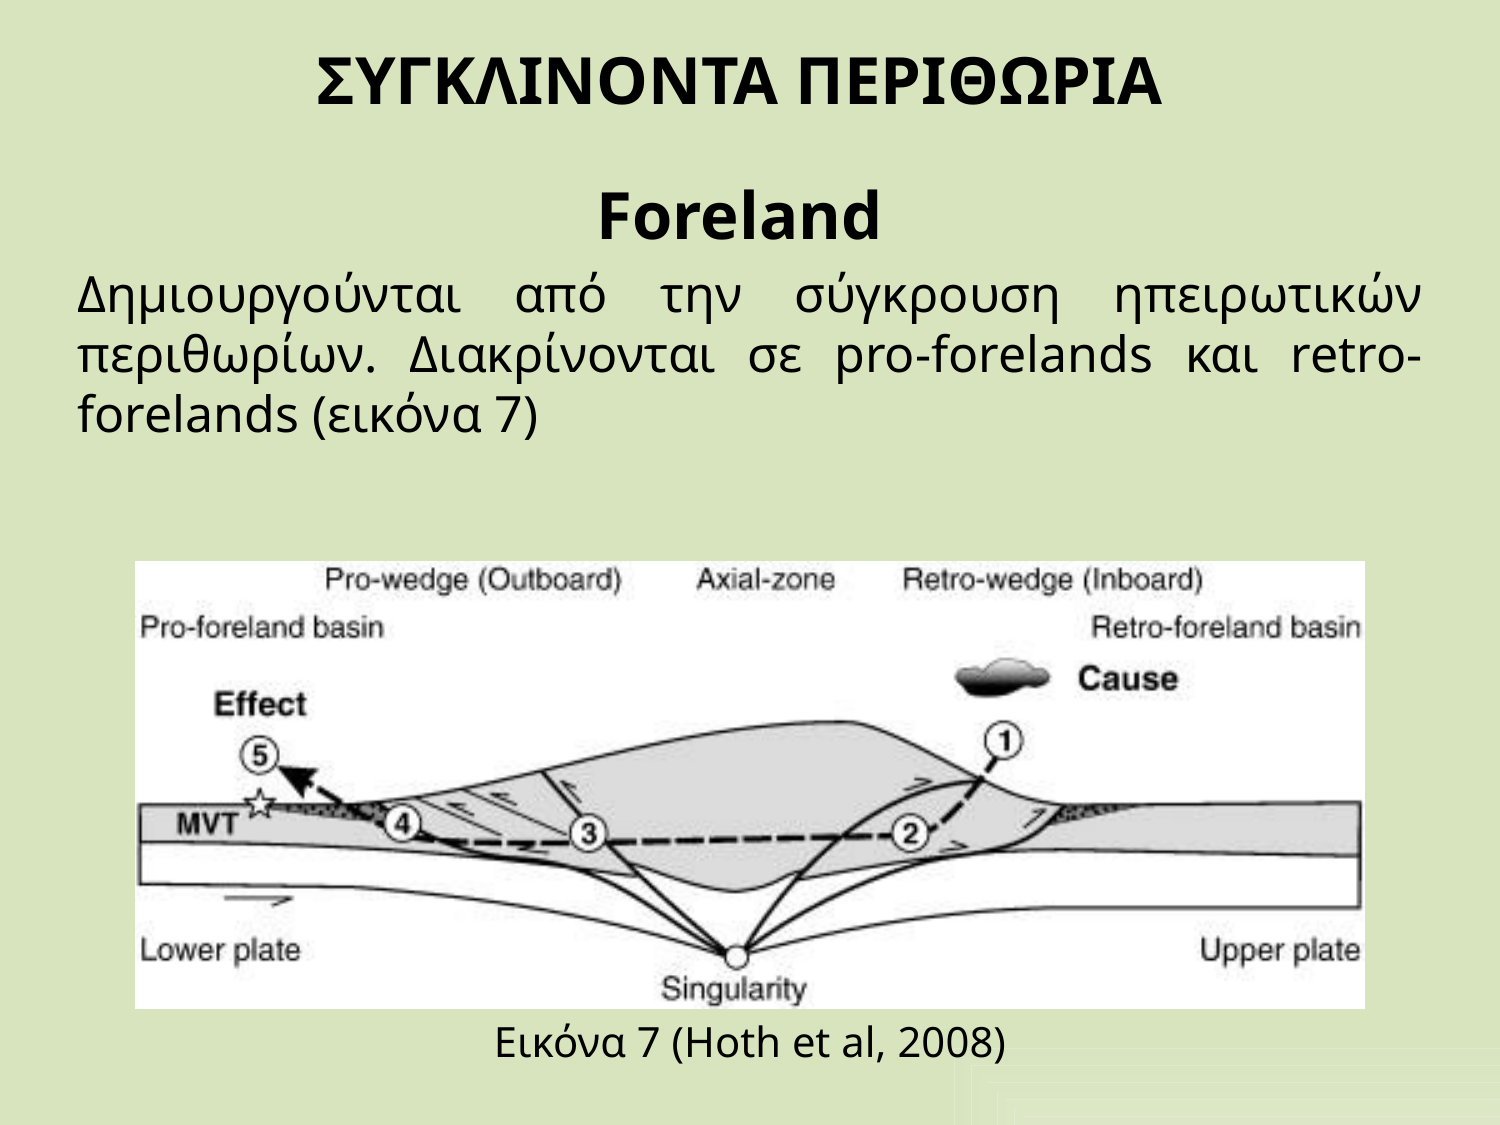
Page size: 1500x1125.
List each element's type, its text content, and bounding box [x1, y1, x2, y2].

text_box Δημιουργούνται από την σύγκρουση ηπειρωτικών περιθωρίων. Διακρίνονται σε pro-forelands και retro-forelands (εικόνα 7) [62, 255, 1438, 451]
picture [135, 561, 1365, 1010]
title ΣΥΓΚΛΙΝΟΝΤΑ ΠΕΡΙΘΩΡΙA Foreland [78, 113, 1402, 209]
text_box Εικόνα 7 (Hoth et al, 2008) [479, 1016, 1021, 1124]
